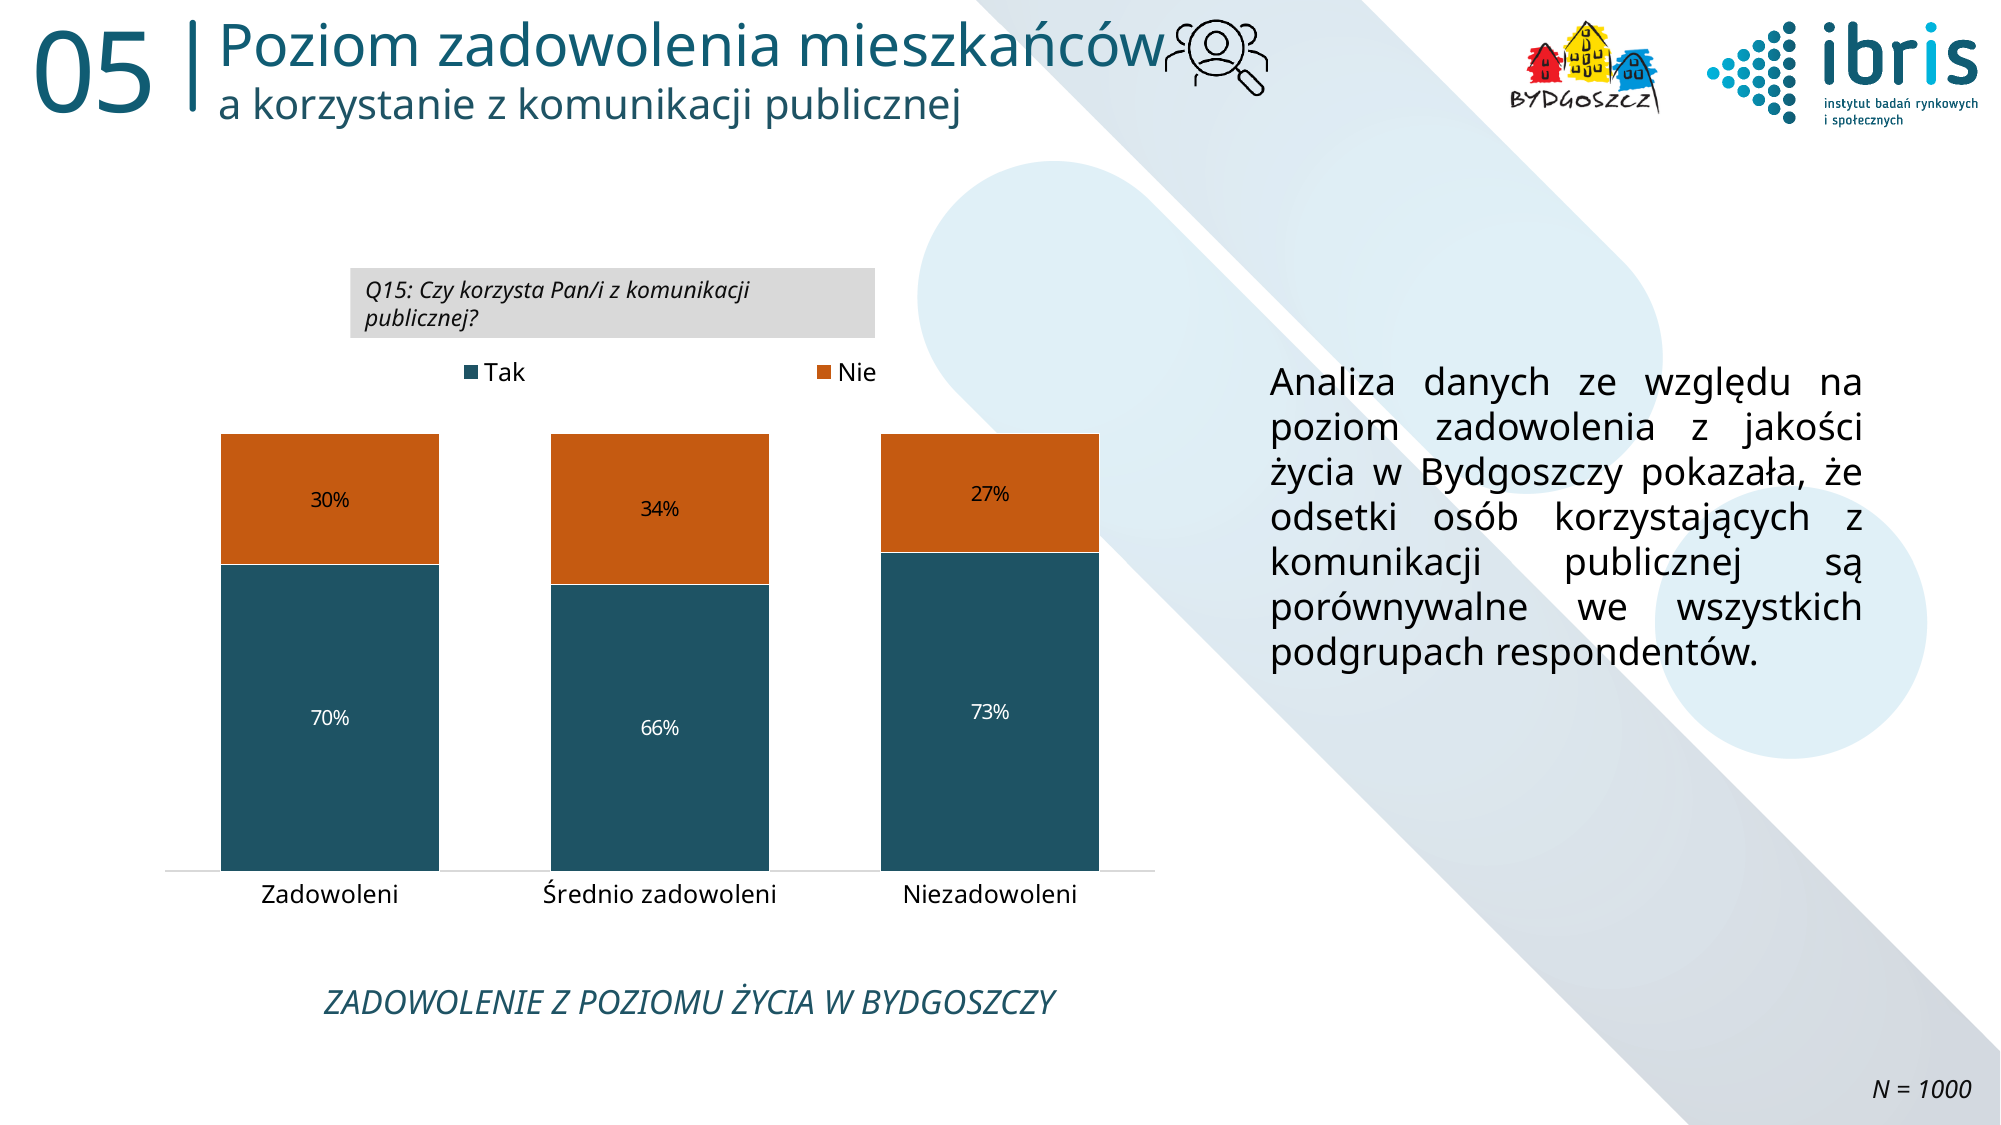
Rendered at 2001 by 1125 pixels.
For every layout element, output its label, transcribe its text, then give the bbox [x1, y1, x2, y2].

text_box Q15: Czy korzysta Pan/i z komunikacji publicznej? [350, 268, 875, 311]
text_box 05 [20, 0, 169, 136]
chart [131, 311, 1185, 964]
picture [1157, 0, 1275, 116]
title Poziom zadowolenia mieszkańców a korzystanie z komunikacji publicznej [203, 0, 1678, 136]
picture [0, 0, 2001, 1125]
text_box Analiza danych ze względu na poziom zadowolenia z jakości życia w Bydgoszczy pokazała, że odsetki osób korzystających z komunikacji publicznej są porównywalne we wszystkich podgrupach respondentów. [1254, 350, 1879, 681]
text_box ZADOWOLENIE Z POZIOMU ŻYCIA W BYDGOSZCZY [309, 973, 1083, 1029]
text_box N = 1000 [1857, 1066, 2000, 1112]
